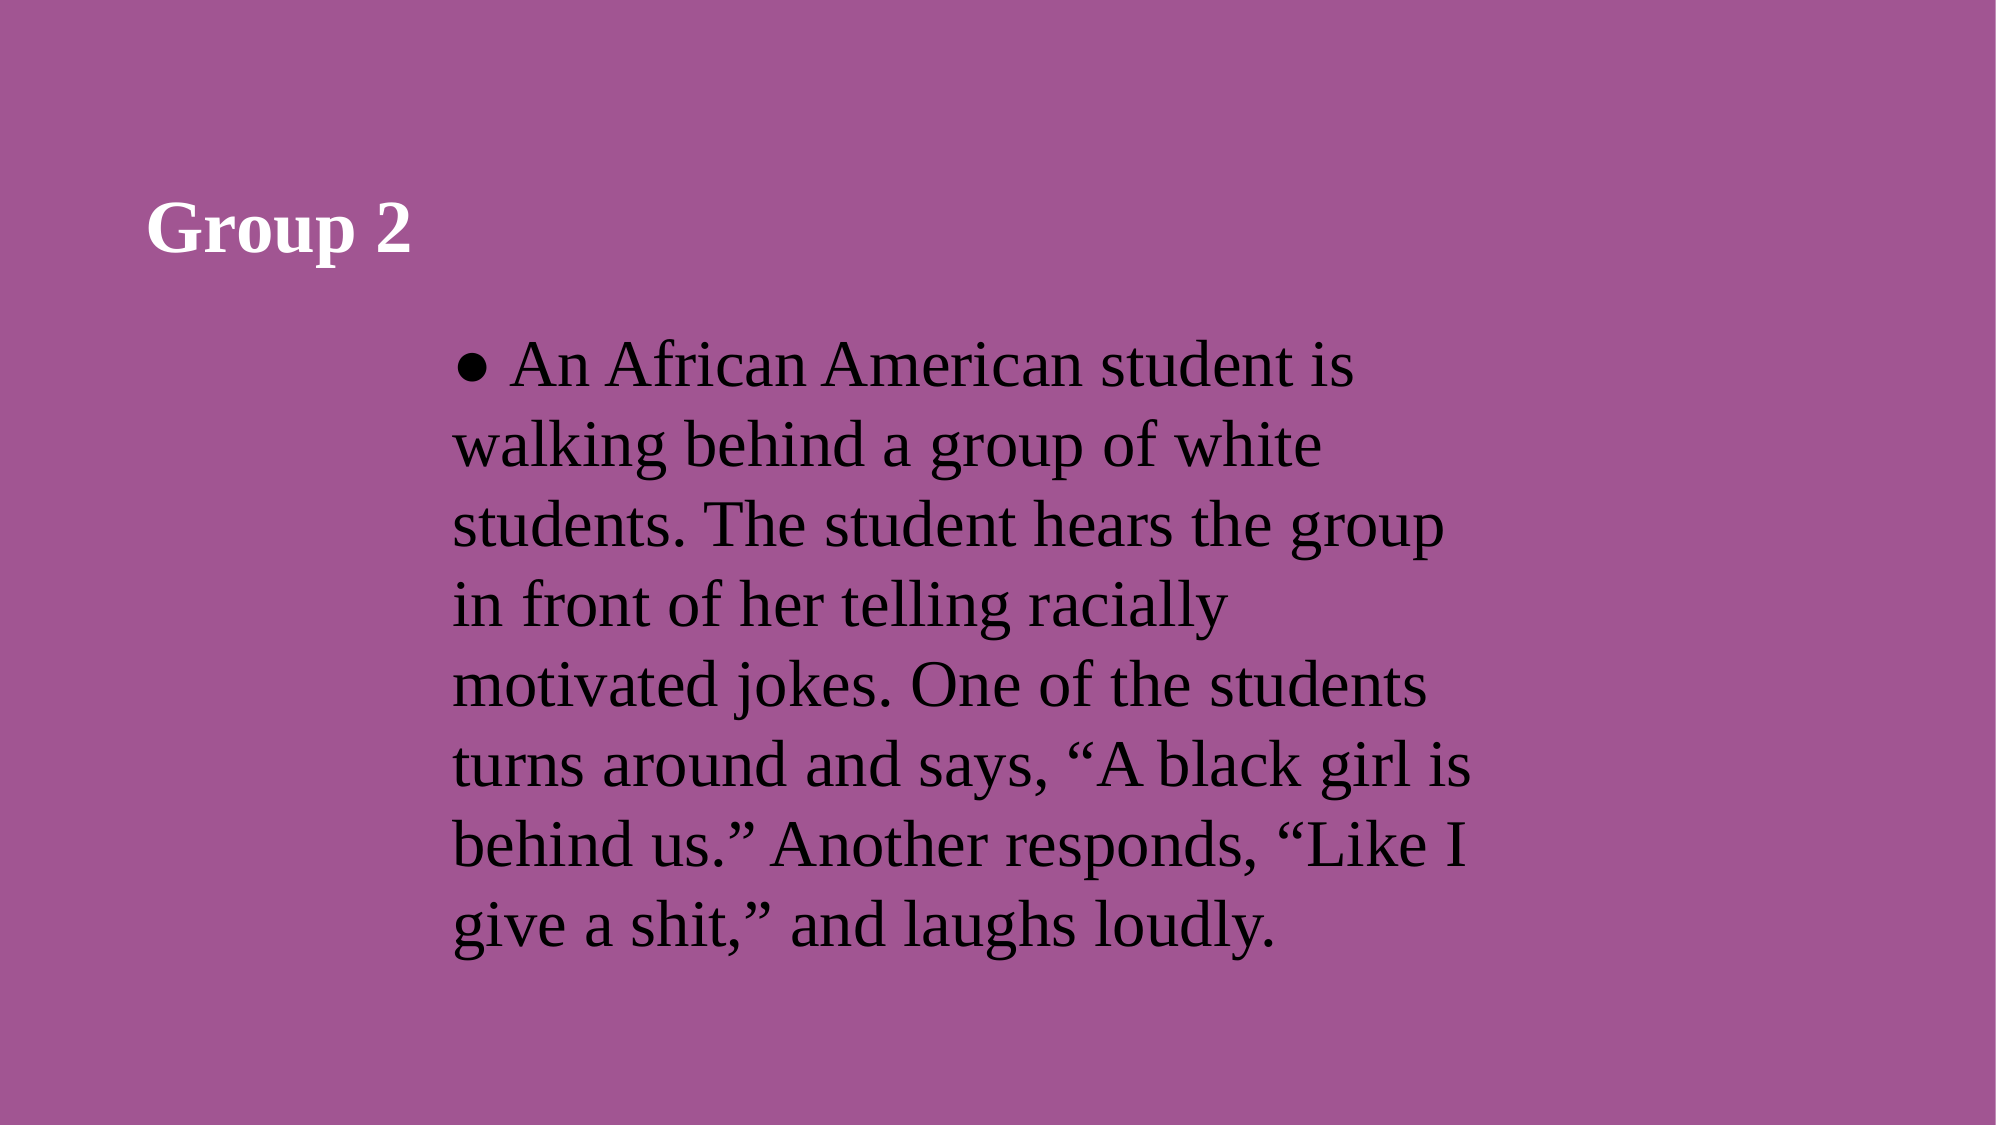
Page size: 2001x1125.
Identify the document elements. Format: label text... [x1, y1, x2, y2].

text_box Group 2 [64, 170, 514, 276]
text_box ● An African American student is walking behind a group of white students. The student hears the group in front of her telling racially motivated jokes. One of the students turns around and says, “A black girl is behind us.” Another responds, “Like I give a shit,” and laughs loudly. [437, 312, 1503, 1093]
text_box [0, 0, 1997, 1125]
